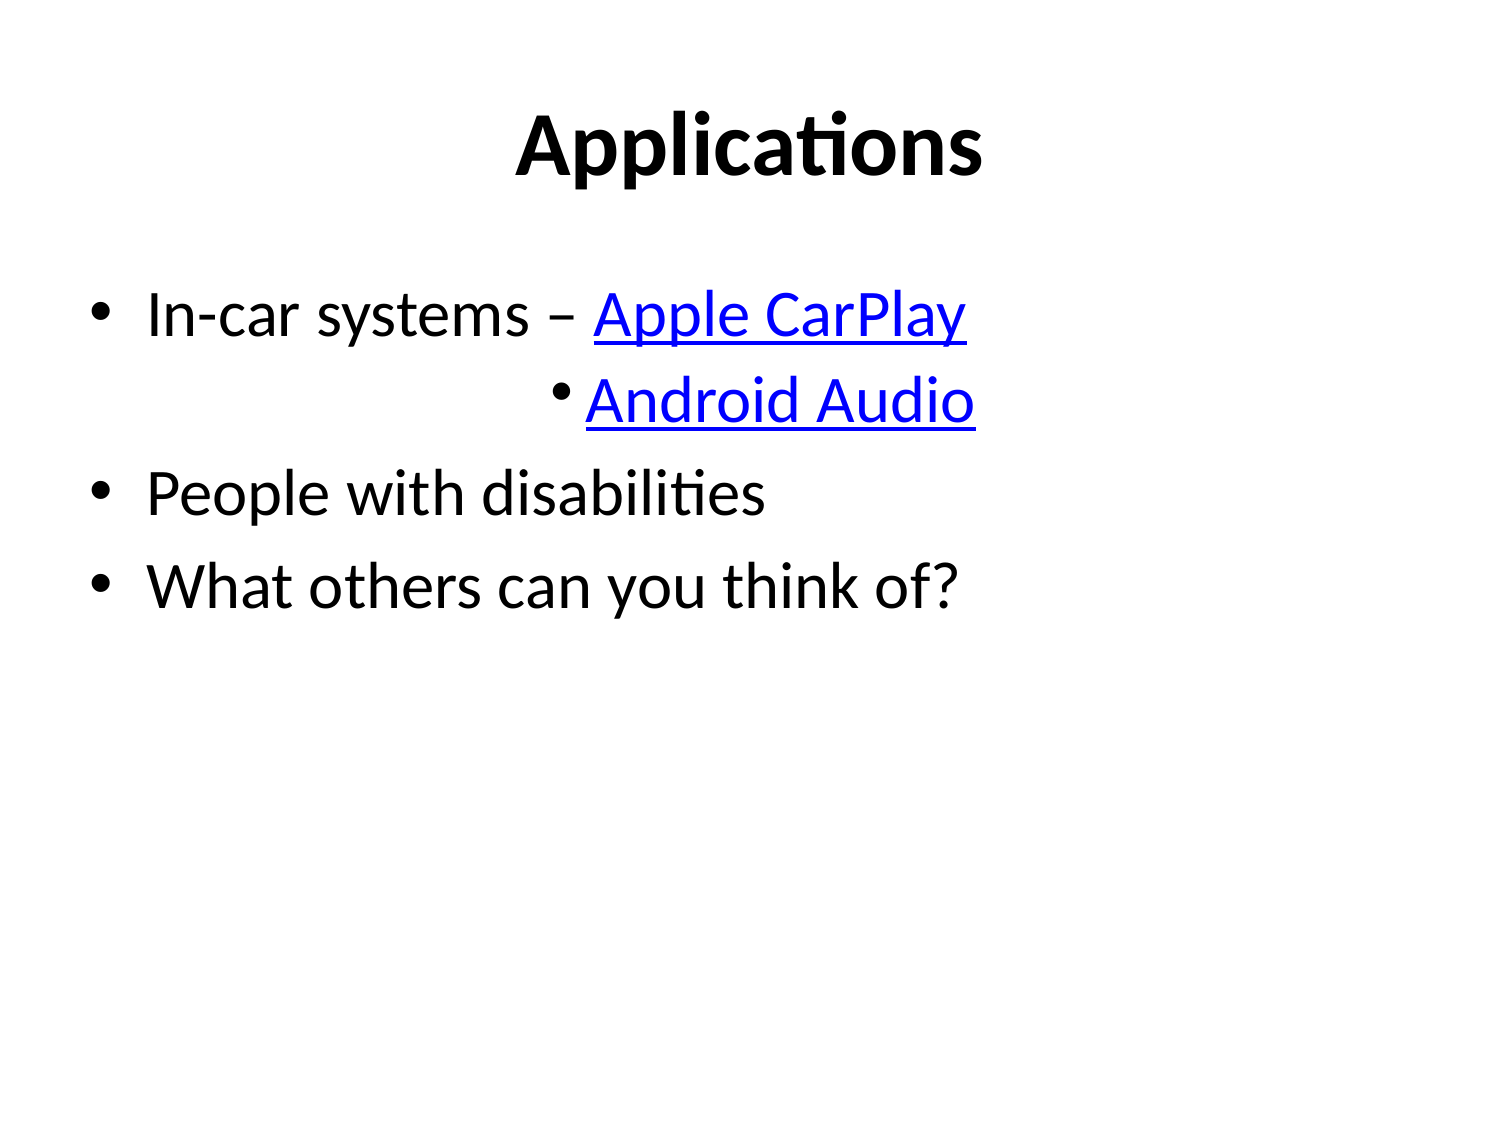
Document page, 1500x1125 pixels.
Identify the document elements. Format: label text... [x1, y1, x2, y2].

text_box Applications [75, 45, 1425, 233]
text_box In-car systems – Apple CarPlay Android Audio People with disabilities What others can you think of? [75, 262, 1425, 1005]
